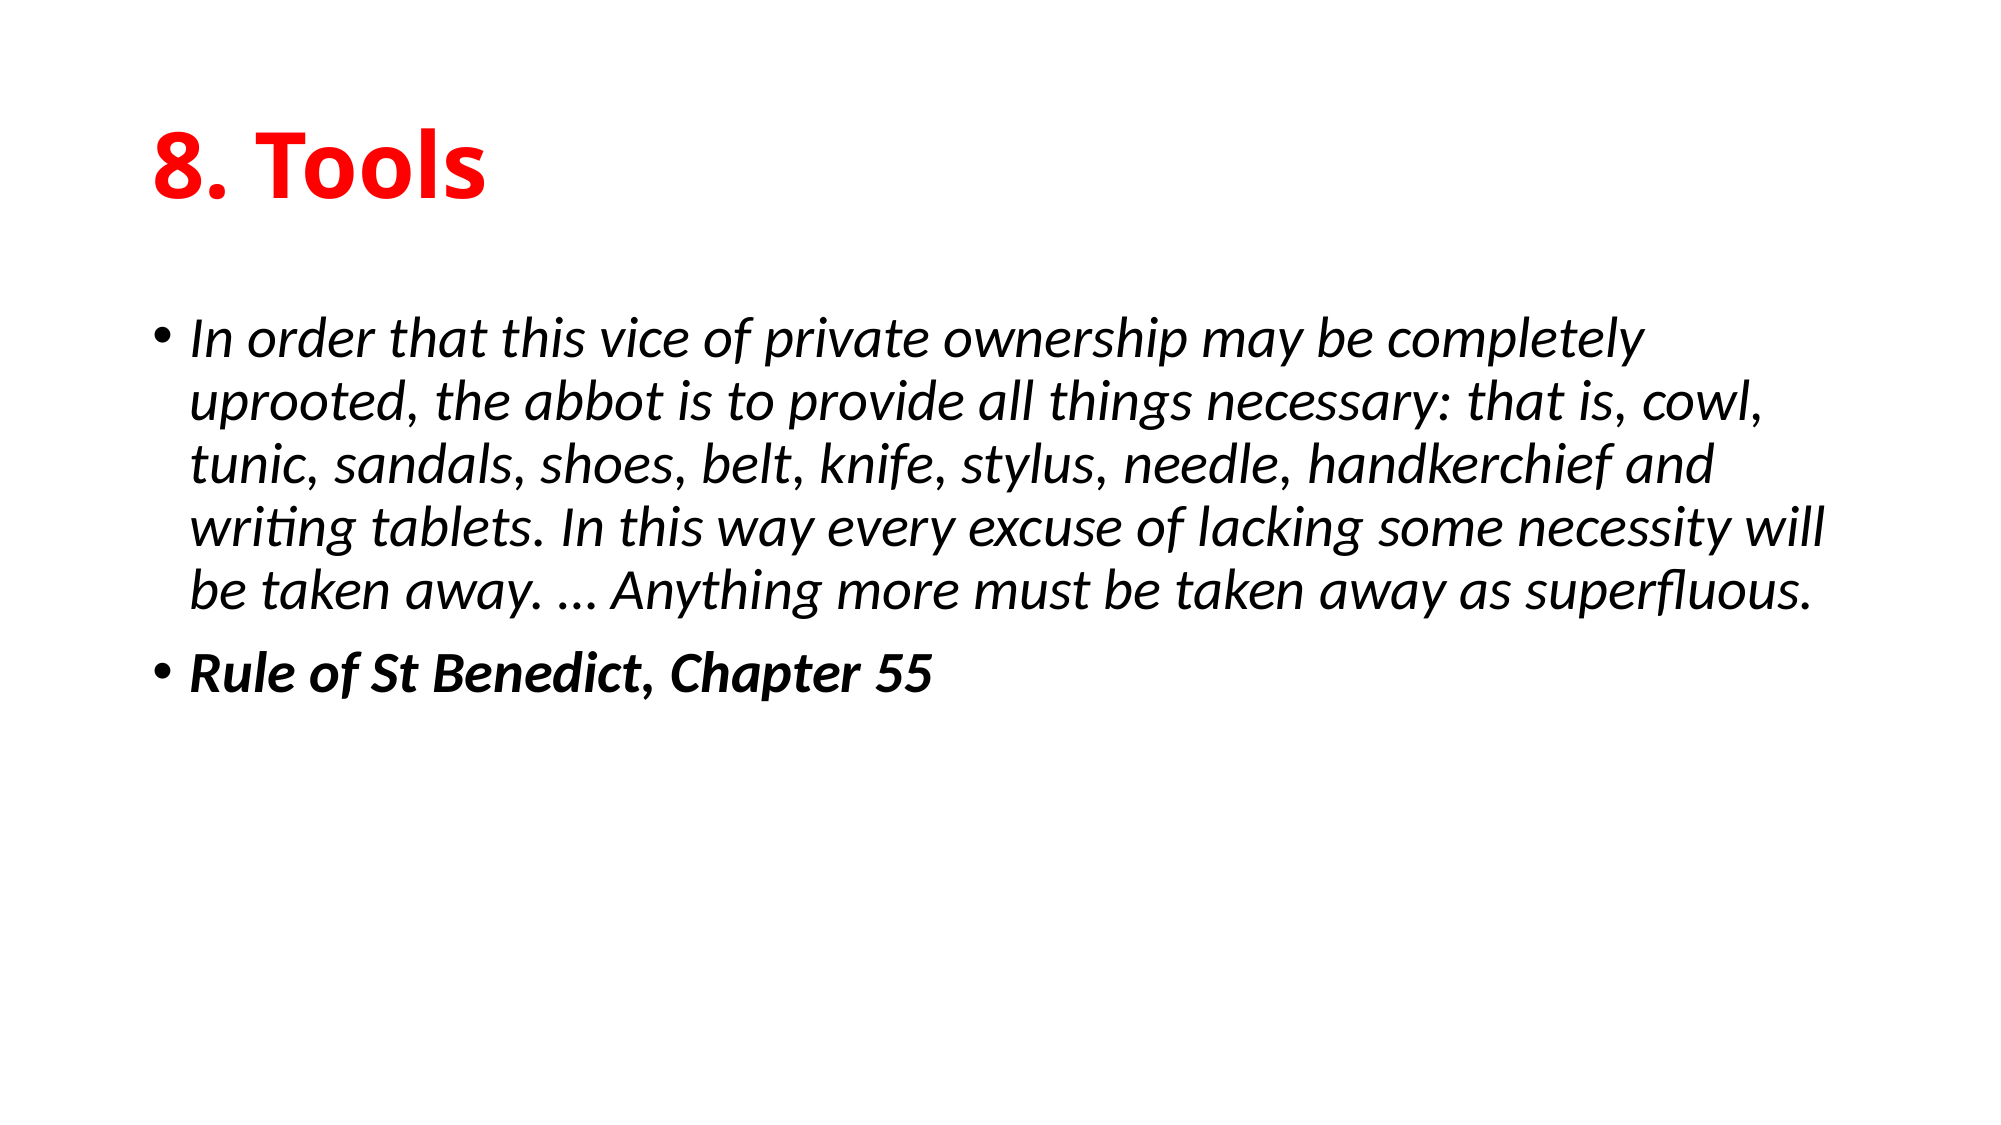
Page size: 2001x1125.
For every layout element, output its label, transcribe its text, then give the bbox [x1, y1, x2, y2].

list In order that this vice of private ownership may be completely uprooted, the abbot is to provide all things necessary: that is, cowl, tunic, sandals, shoes, belt, knife, stylus, needle, handkerchief and writing tablets. In this way every excuse of lacking some necessity will be taken away. … Anything more must be taken away as superﬂuous. Rule of St Benedict, Chapter 55 [137, 299, 1863, 1014]
title 8. Tools [137, 59, 1863, 278]
